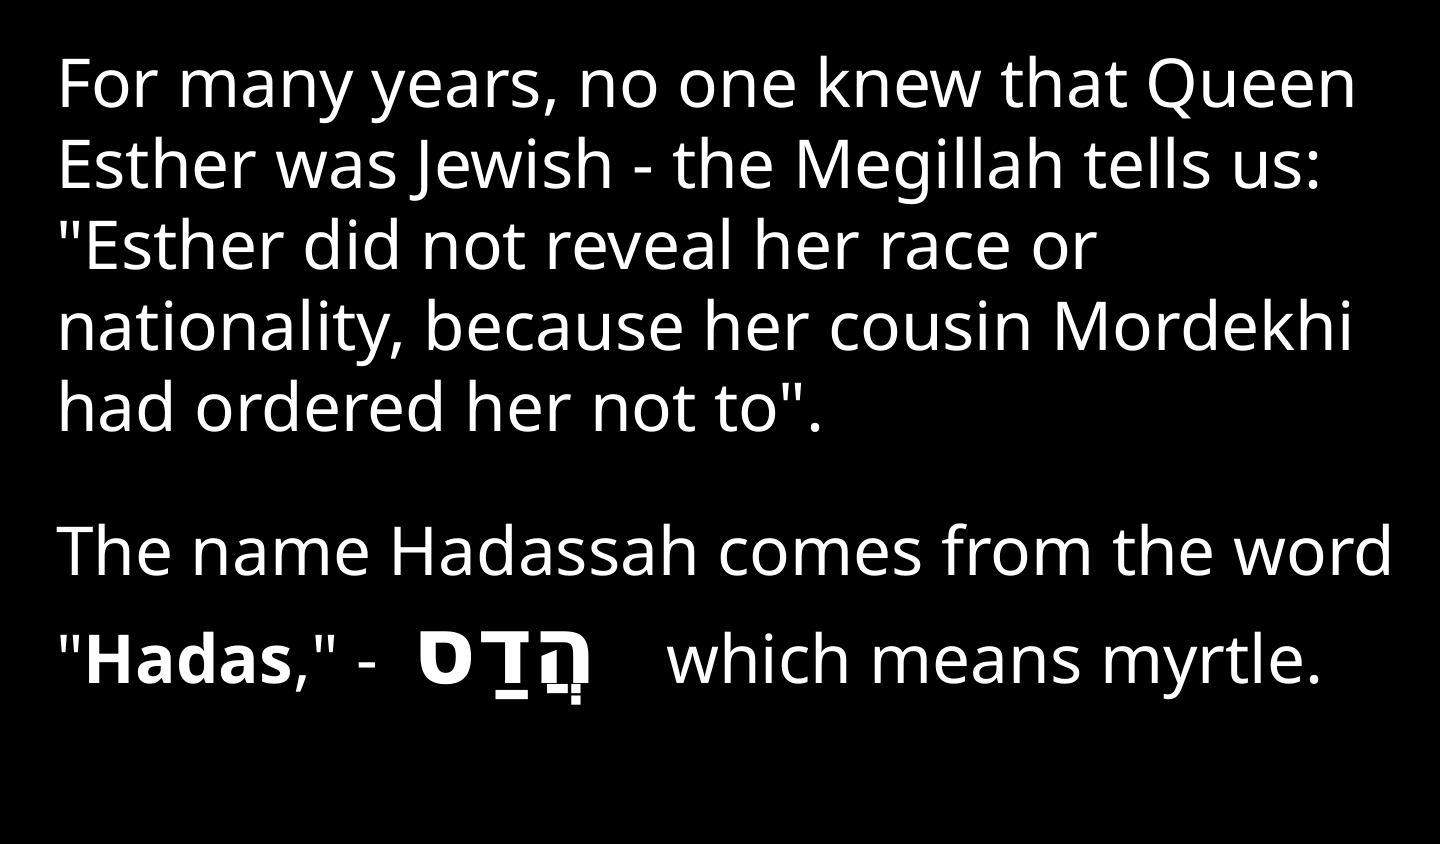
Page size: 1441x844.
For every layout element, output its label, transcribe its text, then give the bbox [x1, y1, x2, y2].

subtitle For many years, no one knew that Queen Esther was Jewish - the Megillah tells us: "Esther did not reveal her race or nationality, because her cousin Mordekhi had ordered her not to". The name Hadassah comes from the word "Hadas," - הֲדַס which means myrtle. [45, 34, 1408, 785]
